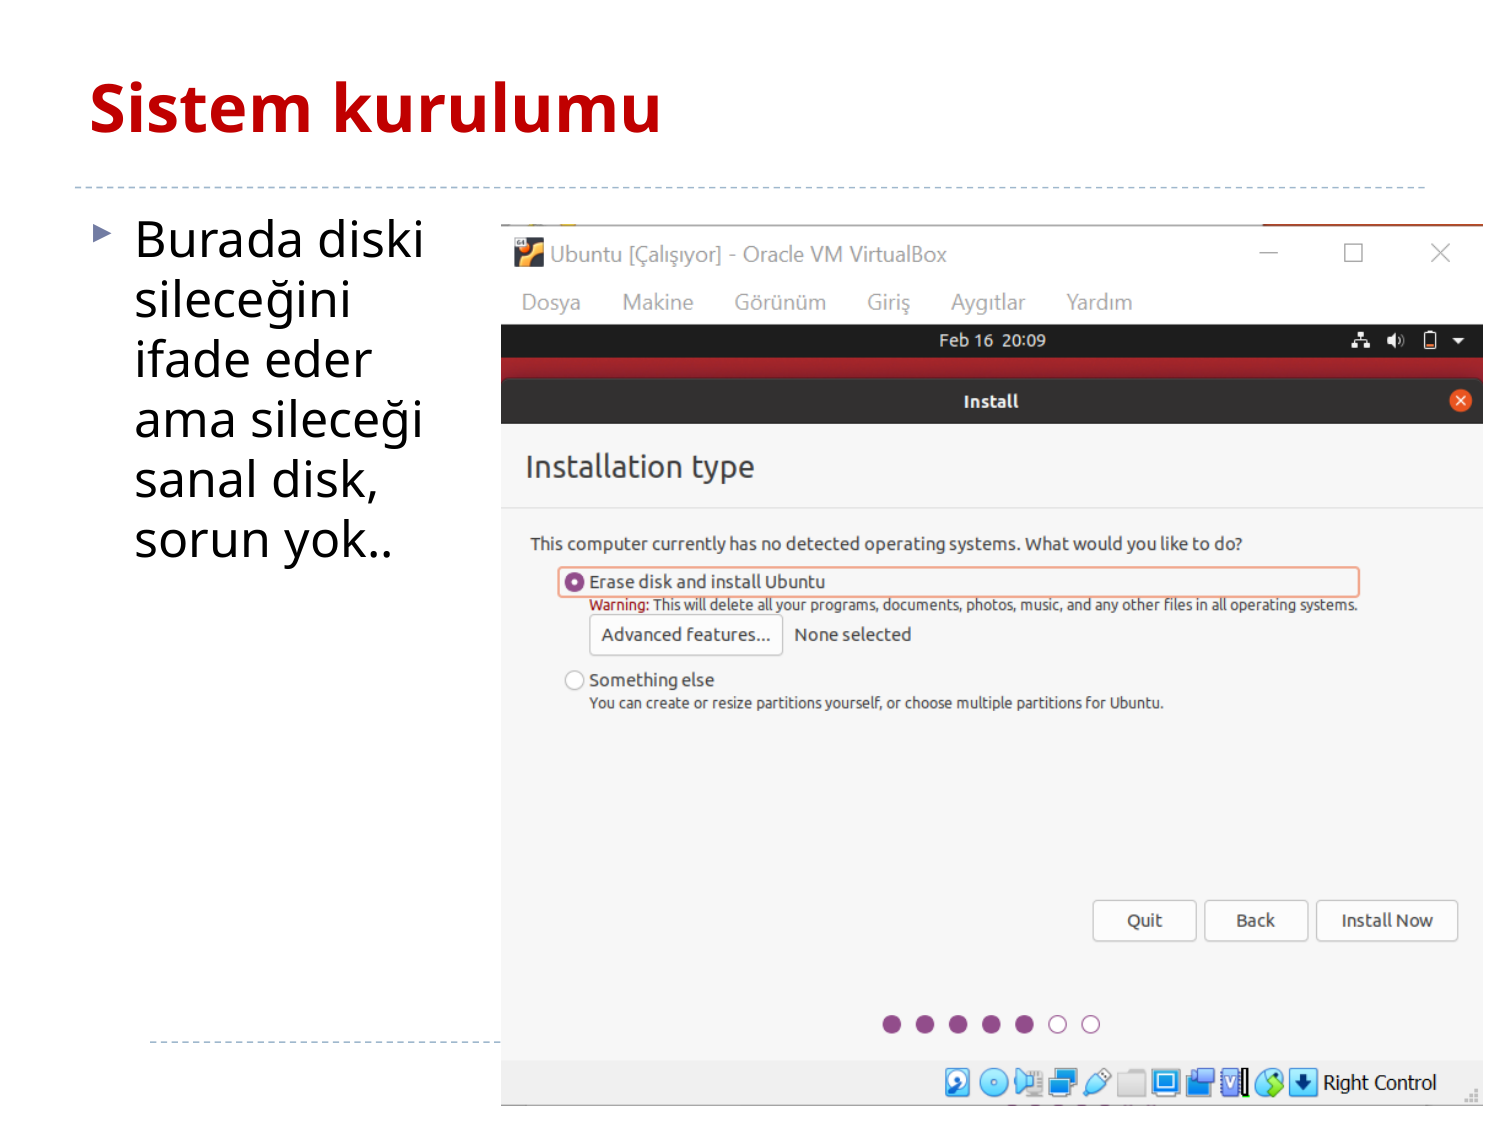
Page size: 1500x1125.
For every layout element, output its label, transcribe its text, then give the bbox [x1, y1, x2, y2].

title Sistem kurulumu [75, 24, 1425, 188]
picture [500, 223, 1483, 1107]
list Burada diski sileceğini ifade eder ama sileceği sanal disk, sorun yok.. [75, 200, 1425, 1010]
